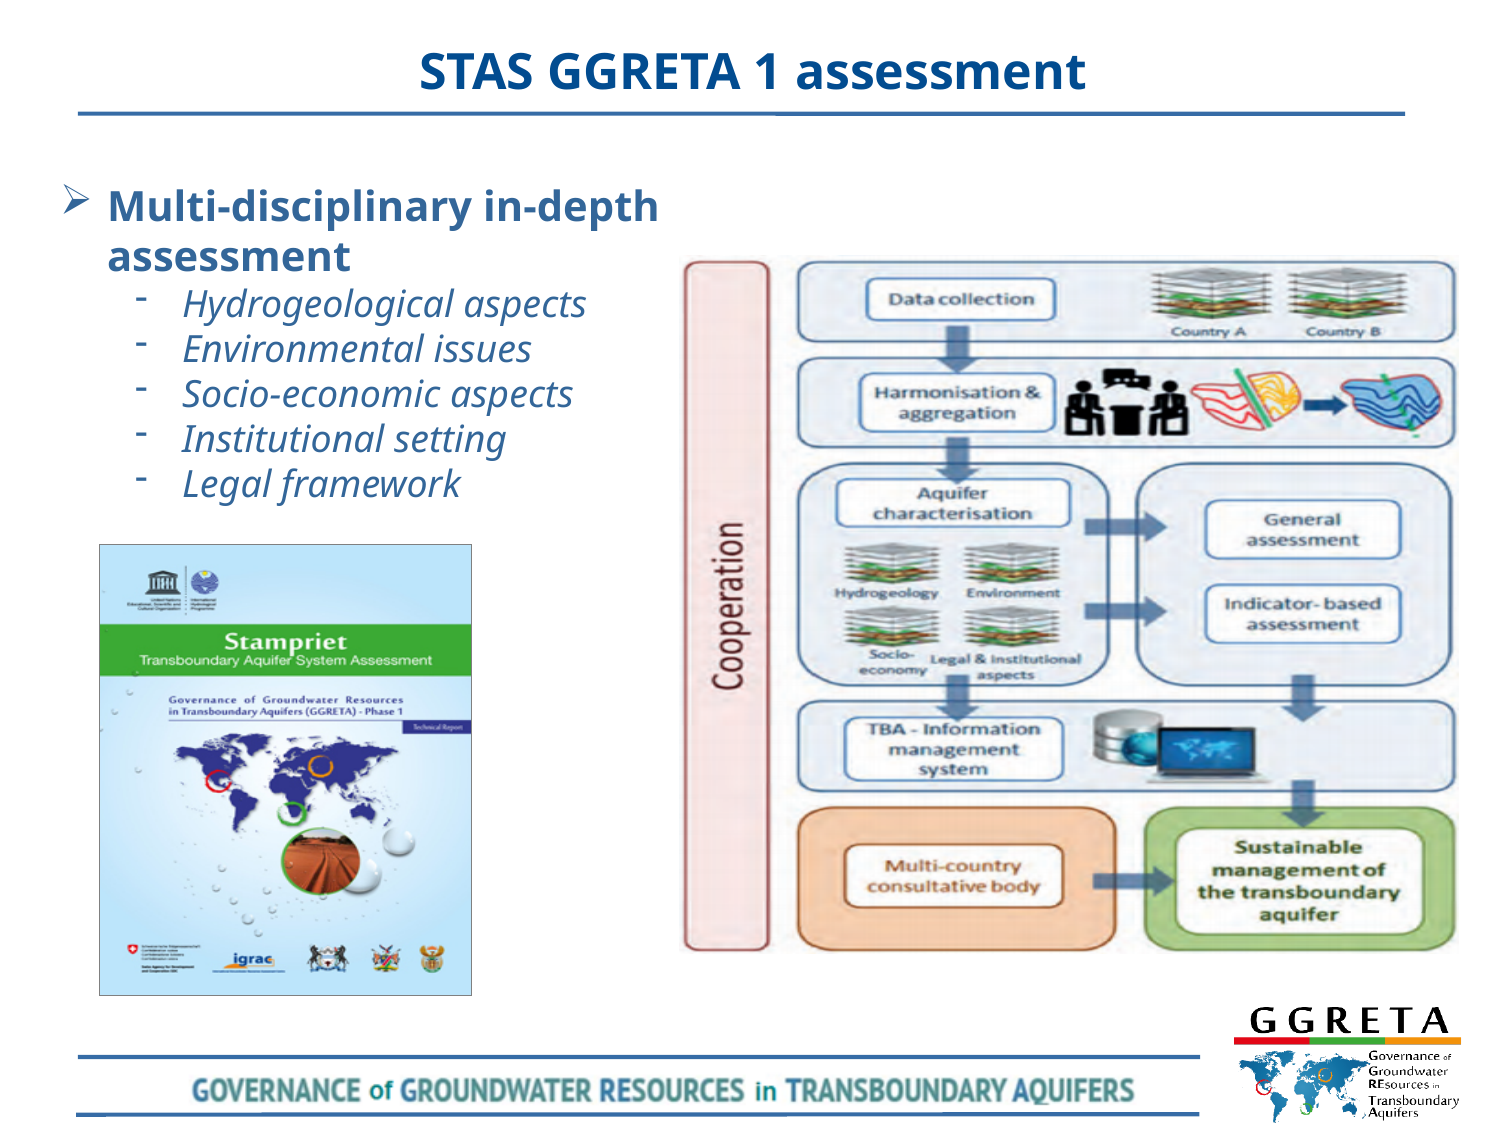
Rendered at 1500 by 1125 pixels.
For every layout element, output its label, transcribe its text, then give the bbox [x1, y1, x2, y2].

picture [678, 255, 1459, 954]
picture [182, 1067, 1140, 1110]
picture [99, 544, 472, 996]
text_box Multi-disciplinary in-depth assessment Hydrogeological aspects Environmental issues Socio-economic aspects Institutional setting Legal framework [0, 172, 904, 512]
title STAS GGRETA 1 assessment [78, 30, 1428, 100]
picture [1234, 994, 1462, 1125]
